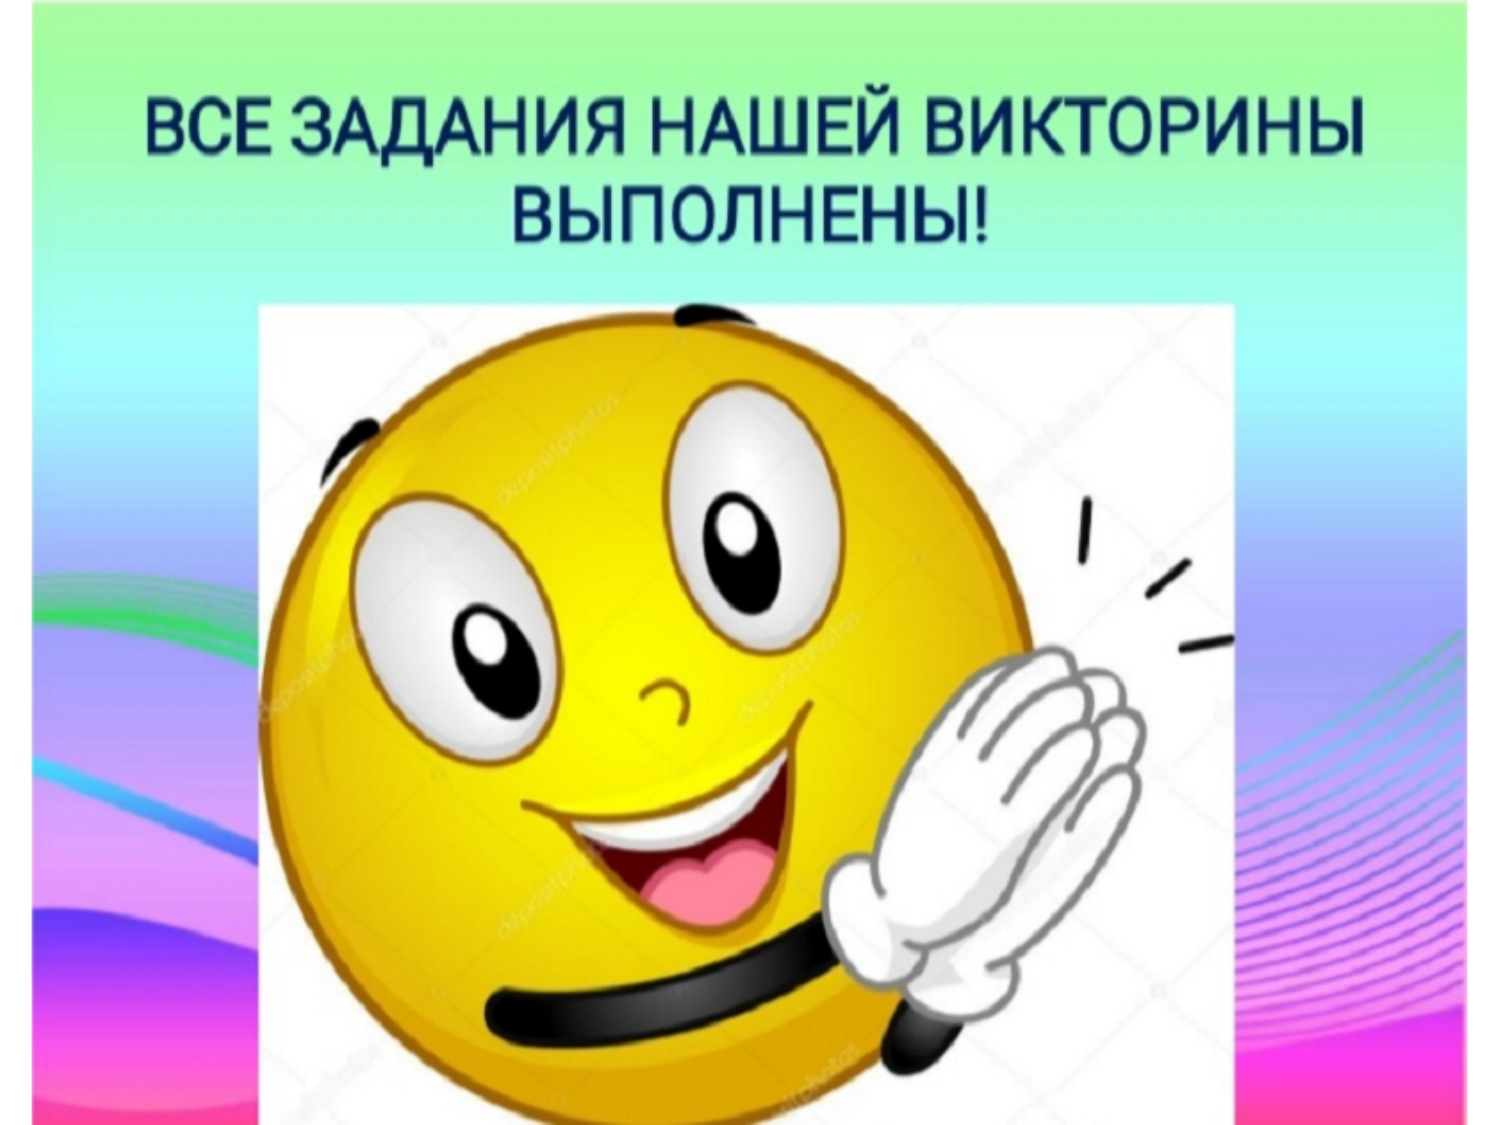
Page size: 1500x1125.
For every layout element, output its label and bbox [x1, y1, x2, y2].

text_box [0, 0, 1500, 1125]
